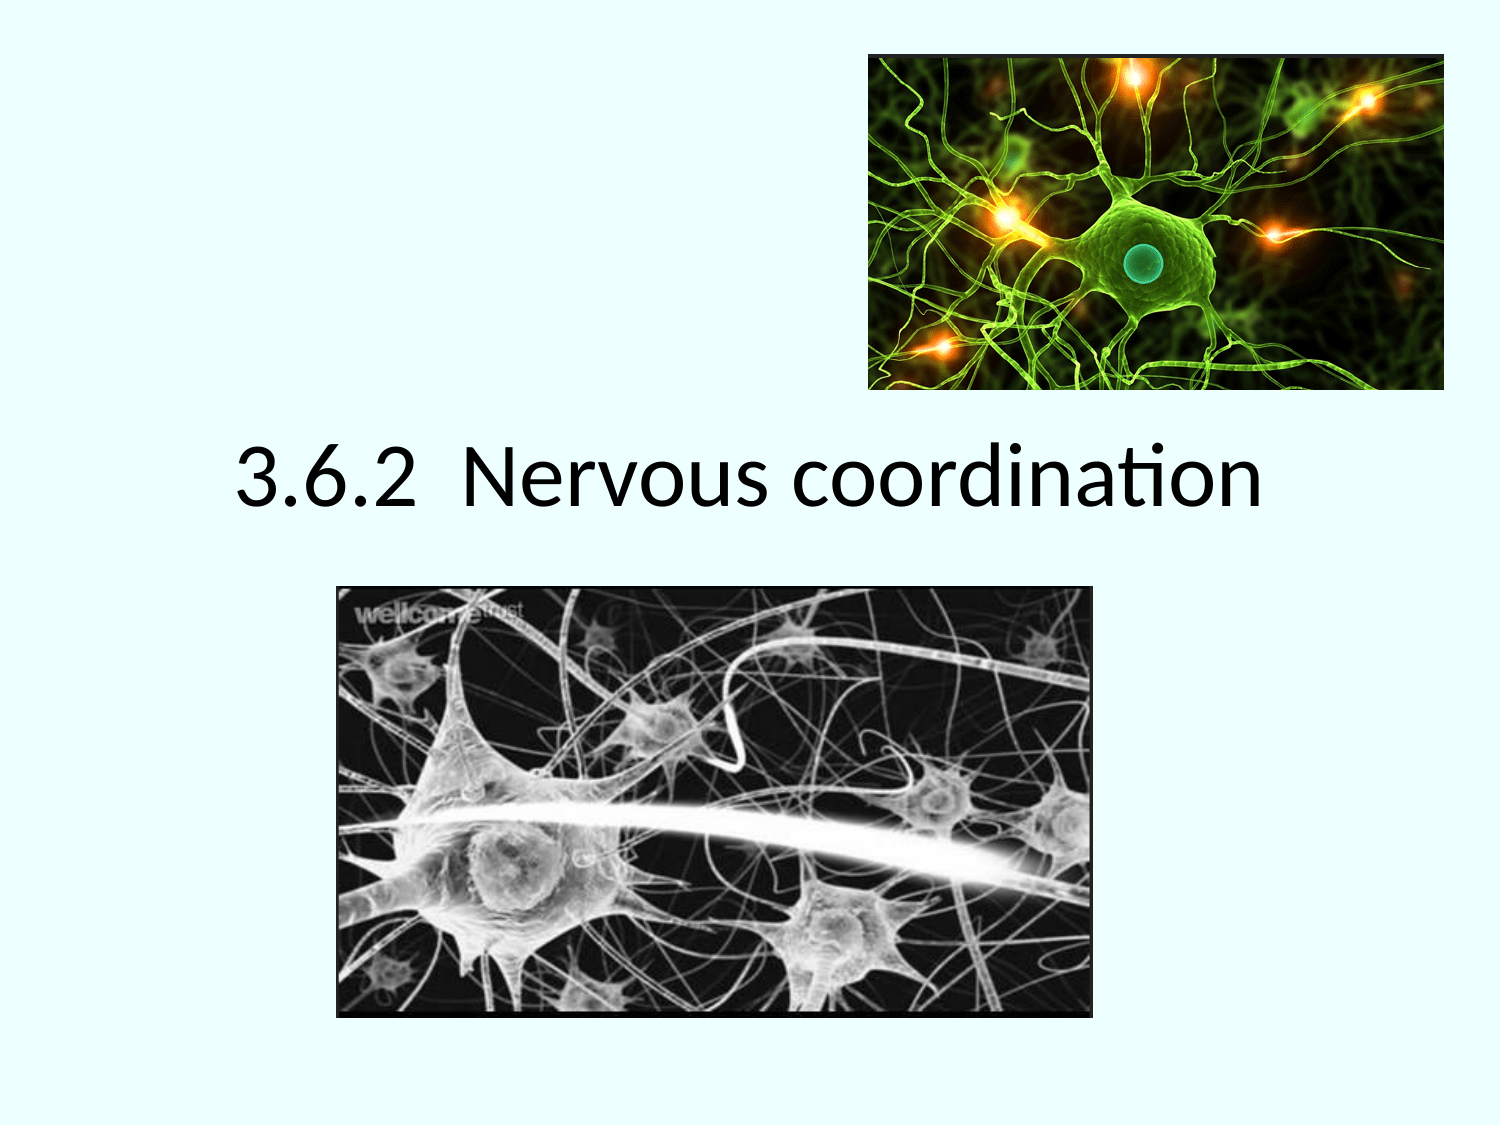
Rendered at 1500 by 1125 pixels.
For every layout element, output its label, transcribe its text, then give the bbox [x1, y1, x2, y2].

picture [336, 585, 1093, 1018]
title 3.6.2 Nervous coordination [112, 349, 1388, 591]
picture [867, 54, 1444, 391]
